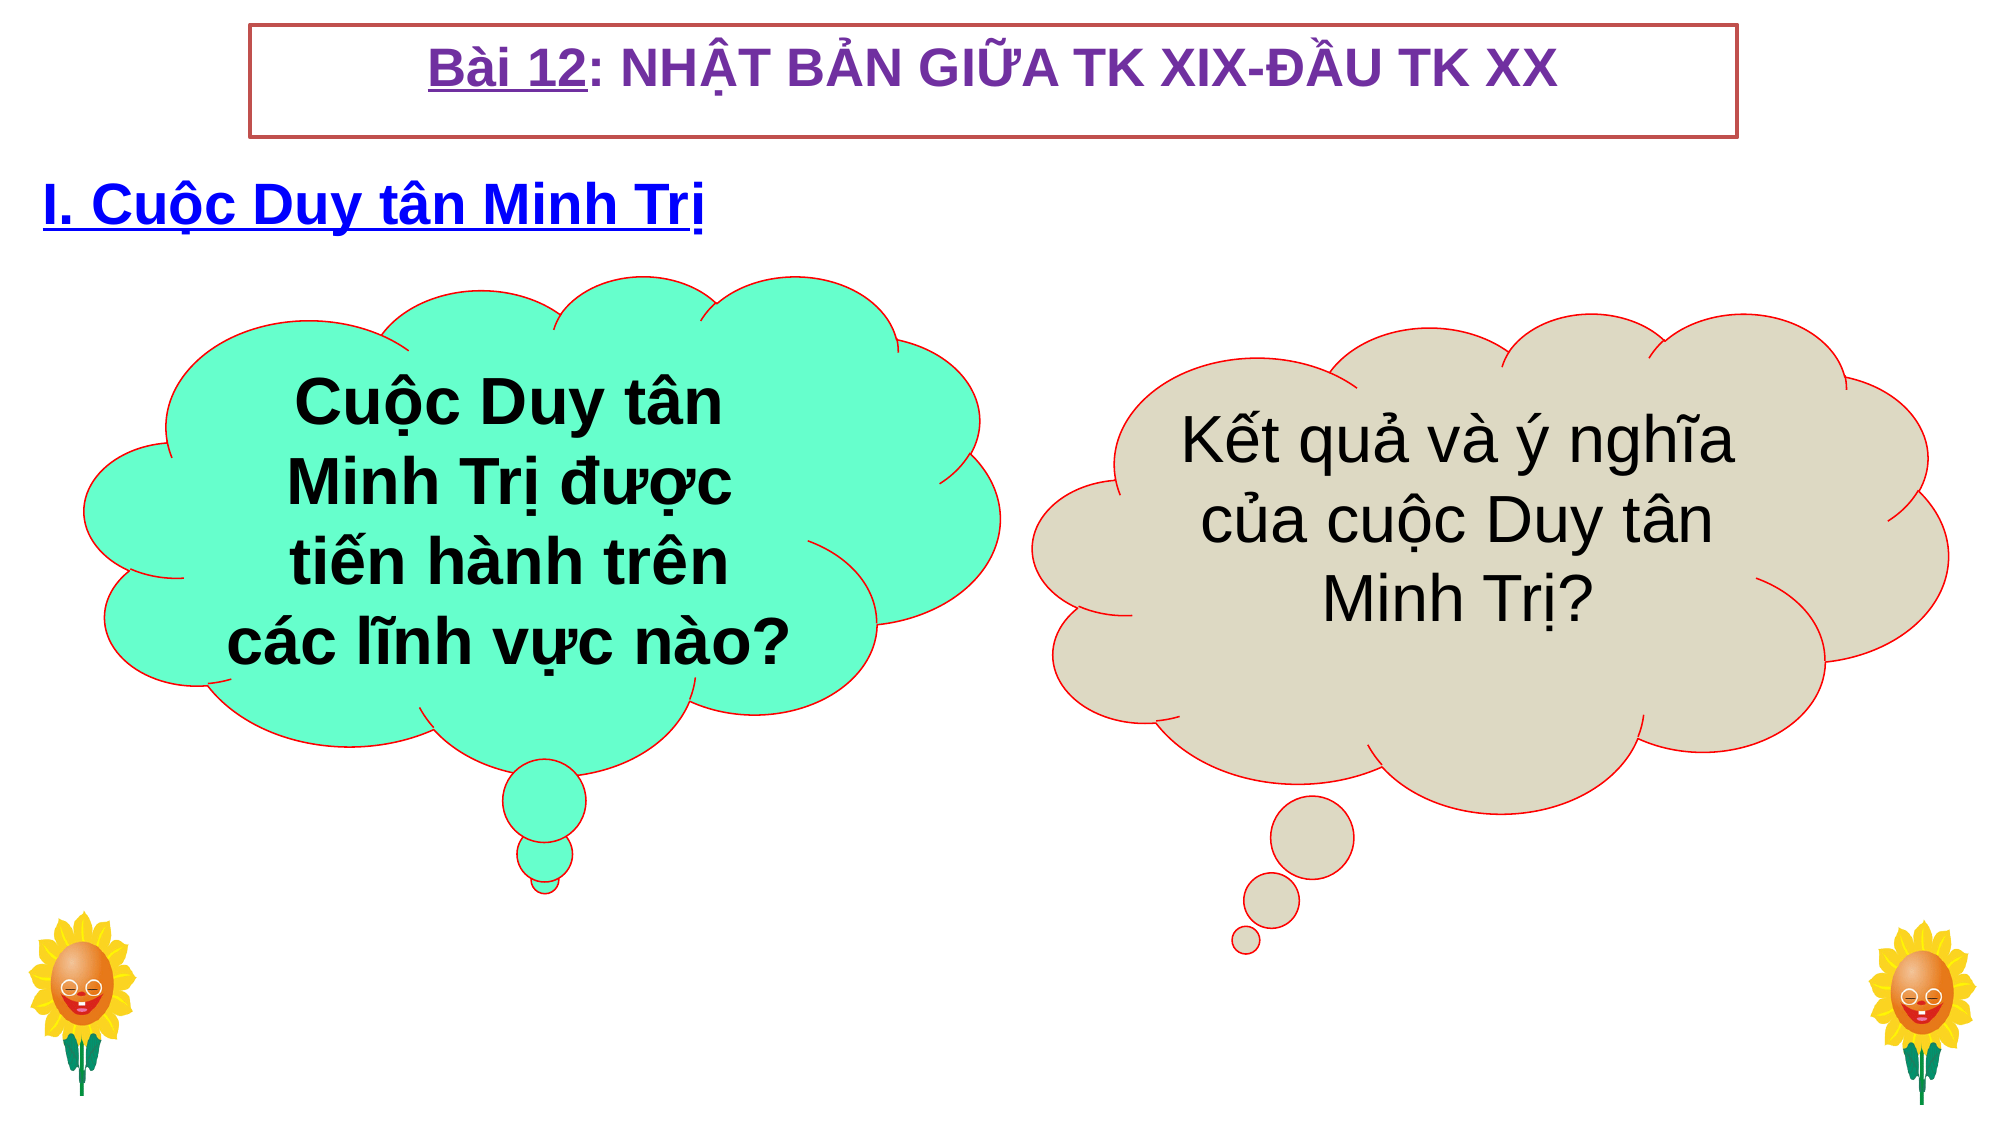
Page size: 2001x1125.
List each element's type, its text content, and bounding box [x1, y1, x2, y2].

text_box Kết quả và ý nghĩa của cuộc Duy tân Minh Trị? [1243, 872, 1300, 929]
text_box Bài 12: NHẬT BẢN GIỮA TK XIX-ĐẦU TK XX [248, 23, 1739, 139]
picture [0, 902, 160, 1096]
text_box Cuộc Duy tân Minh Trị được tiến hành trên các lĩnh vực nào? [83, 276, 1001, 894]
text_box Kết quả và ý nghĩa của cuộc Duy tân Minh Trị? [1270, 796, 1354, 880]
text_box Kết quả và ý nghĩa của cuộc Duy tân Minh Trị? [1032, 314, 1949, 815]
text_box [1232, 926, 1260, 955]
picture [1840, 911, 2000, 1106]
text_box I. Cuộc Duy tân Minh Trị [27, 166, 928, 245]
